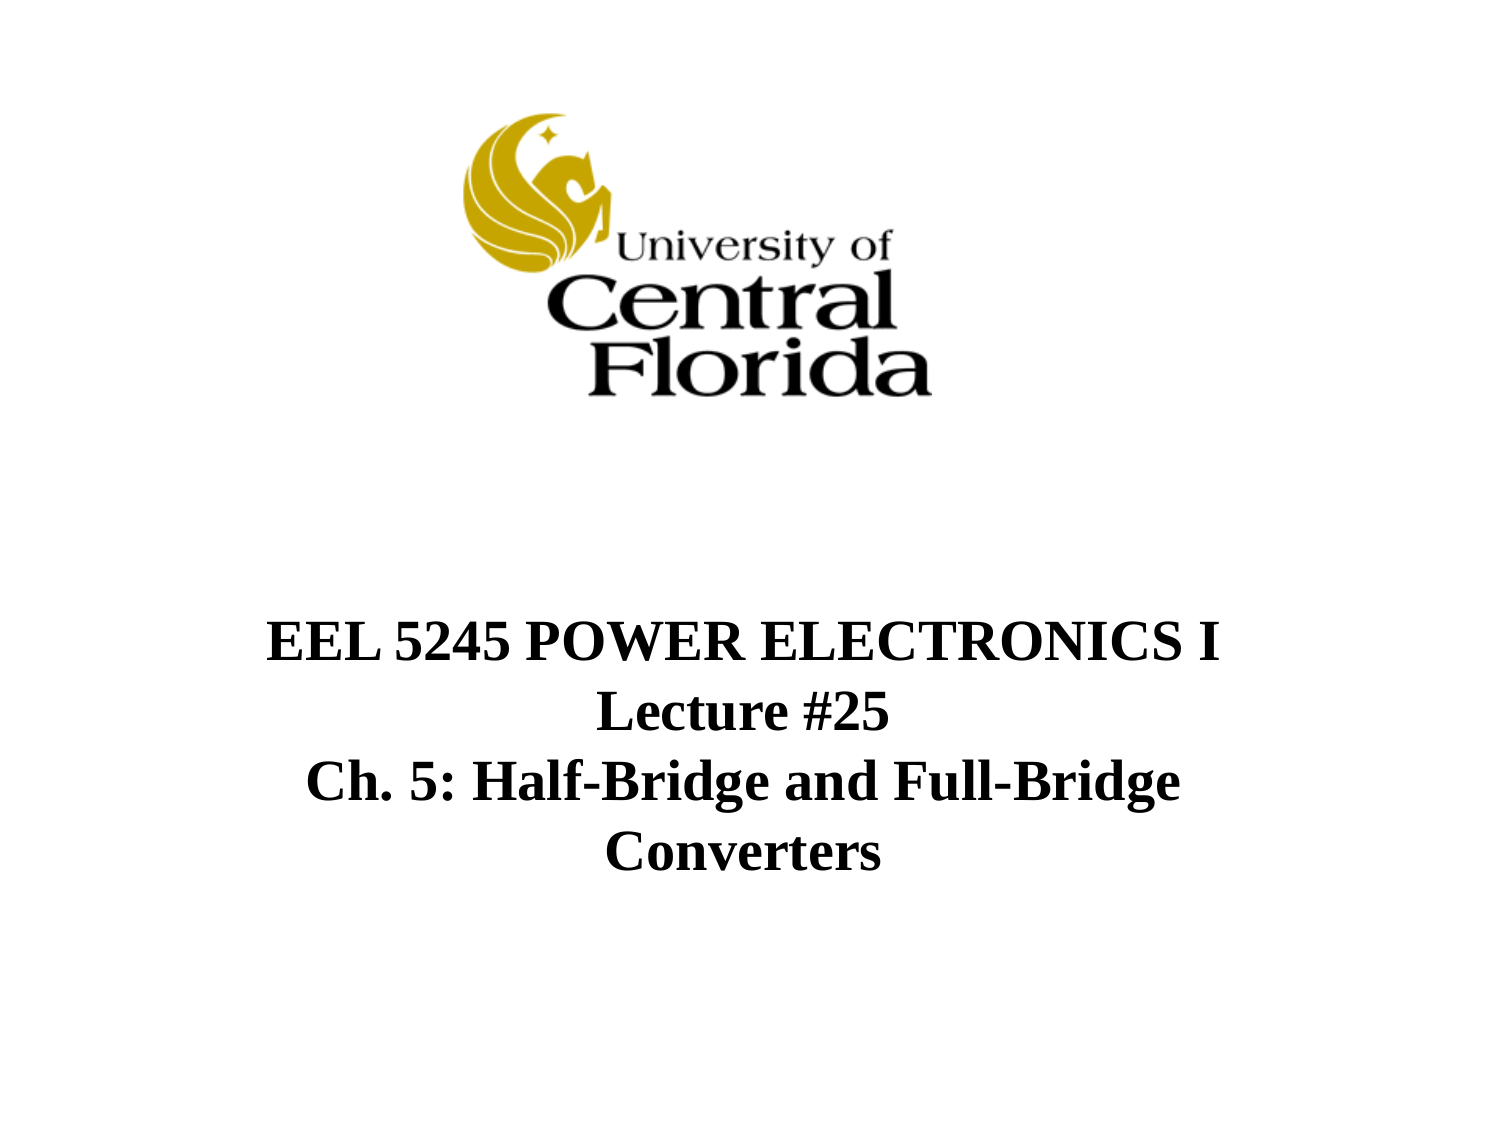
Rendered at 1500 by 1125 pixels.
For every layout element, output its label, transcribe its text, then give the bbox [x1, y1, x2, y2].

title EEL 5245 POWER ELECTRONICS I Lecture #25 Ch. 5: Half-Bridge and Full-Bridge Converters [62, 474, 1425, 1050]
picture [462, 112, 932, 401]
